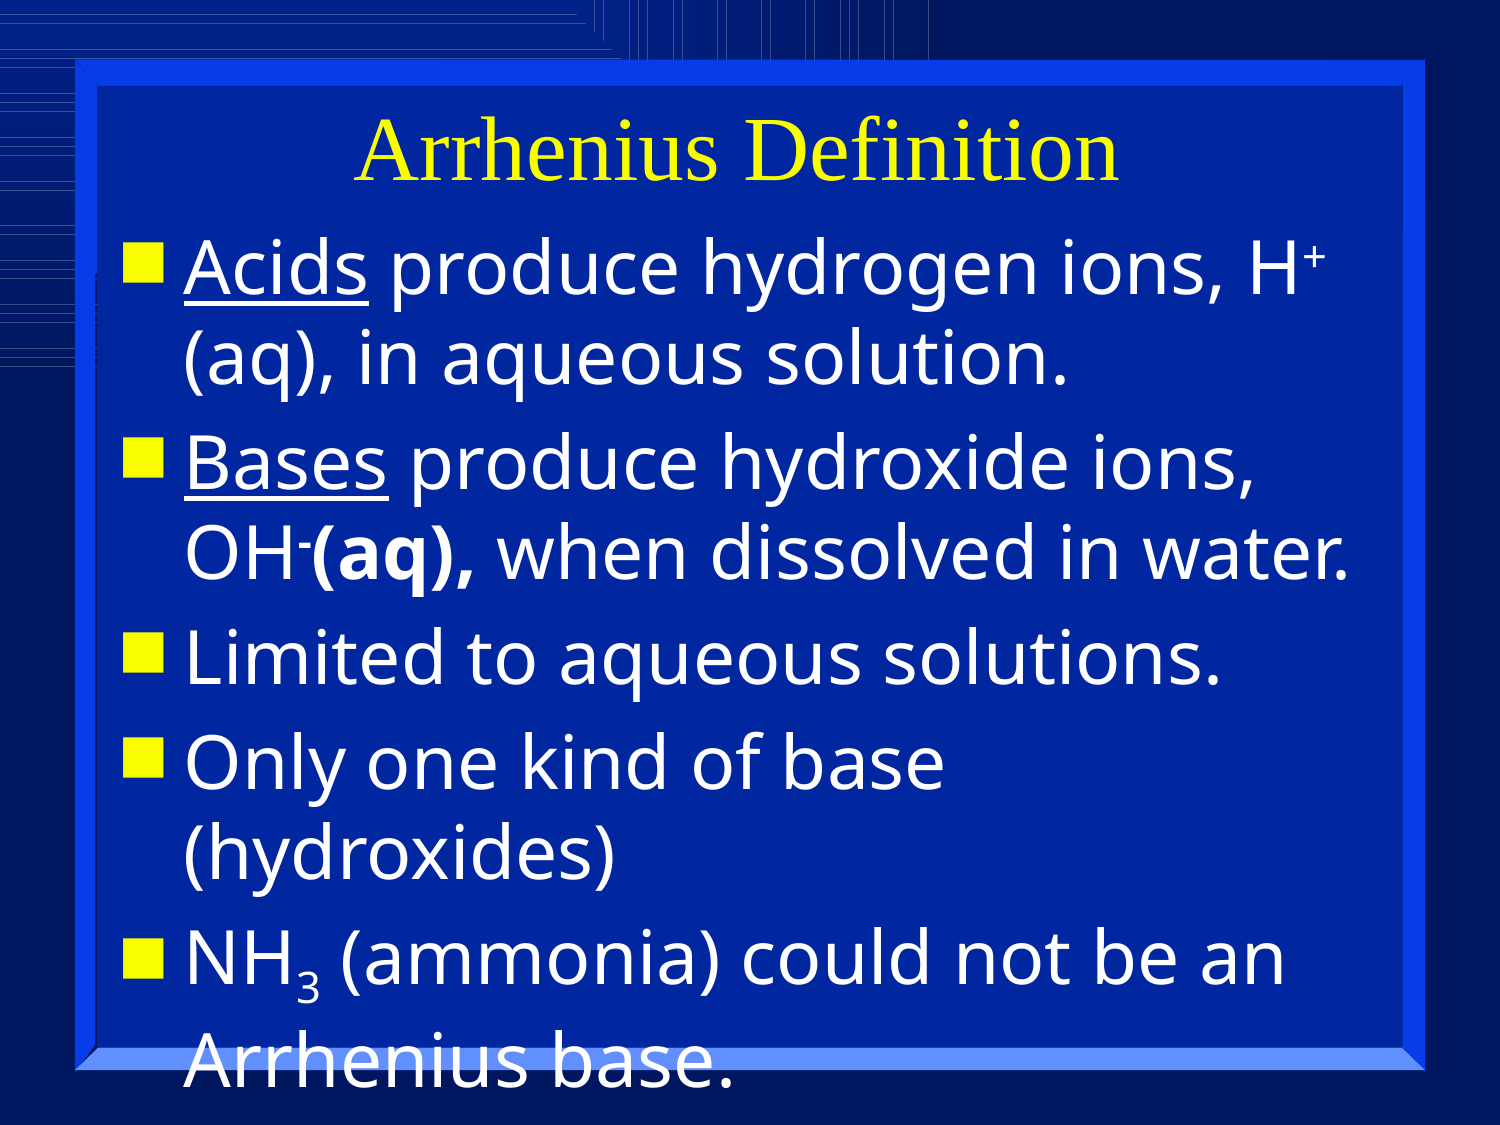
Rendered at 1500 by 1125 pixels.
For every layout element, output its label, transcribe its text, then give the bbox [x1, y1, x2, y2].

title Arrhenius Definition [99, 81, 1375, 208]
list Acids produce hydrogen ions, H+(aq), in aqueous solution. Bases produce hydroxide ions, OH-(aq), when dissolved in water. Limited to aqueous solutions. Only one kind of base (hydroxides) NH3 (ammonia) could not be an Arrhenius base. [112, 212, 1388, 1038]
